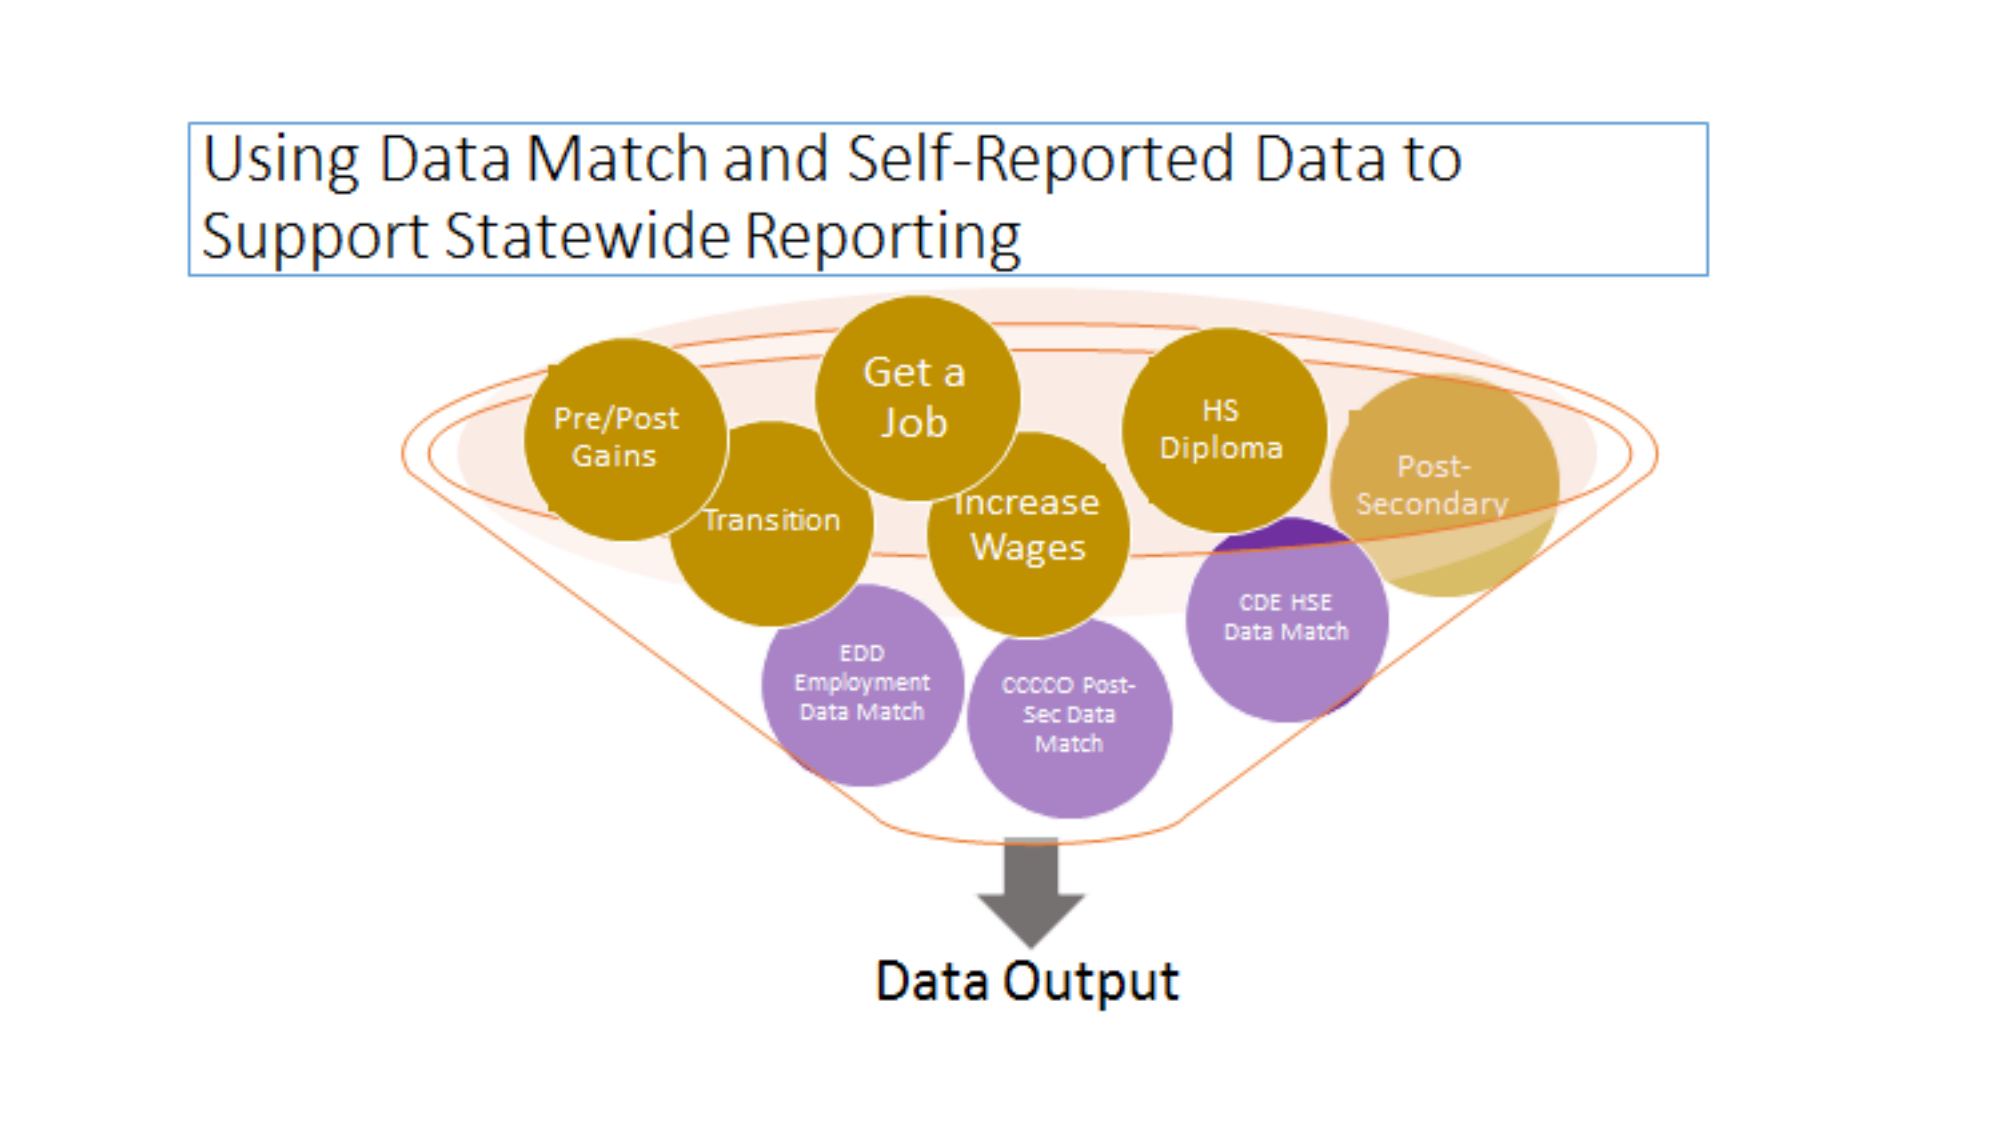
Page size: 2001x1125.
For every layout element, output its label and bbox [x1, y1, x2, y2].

list [146, 96, 1854, 1057]
